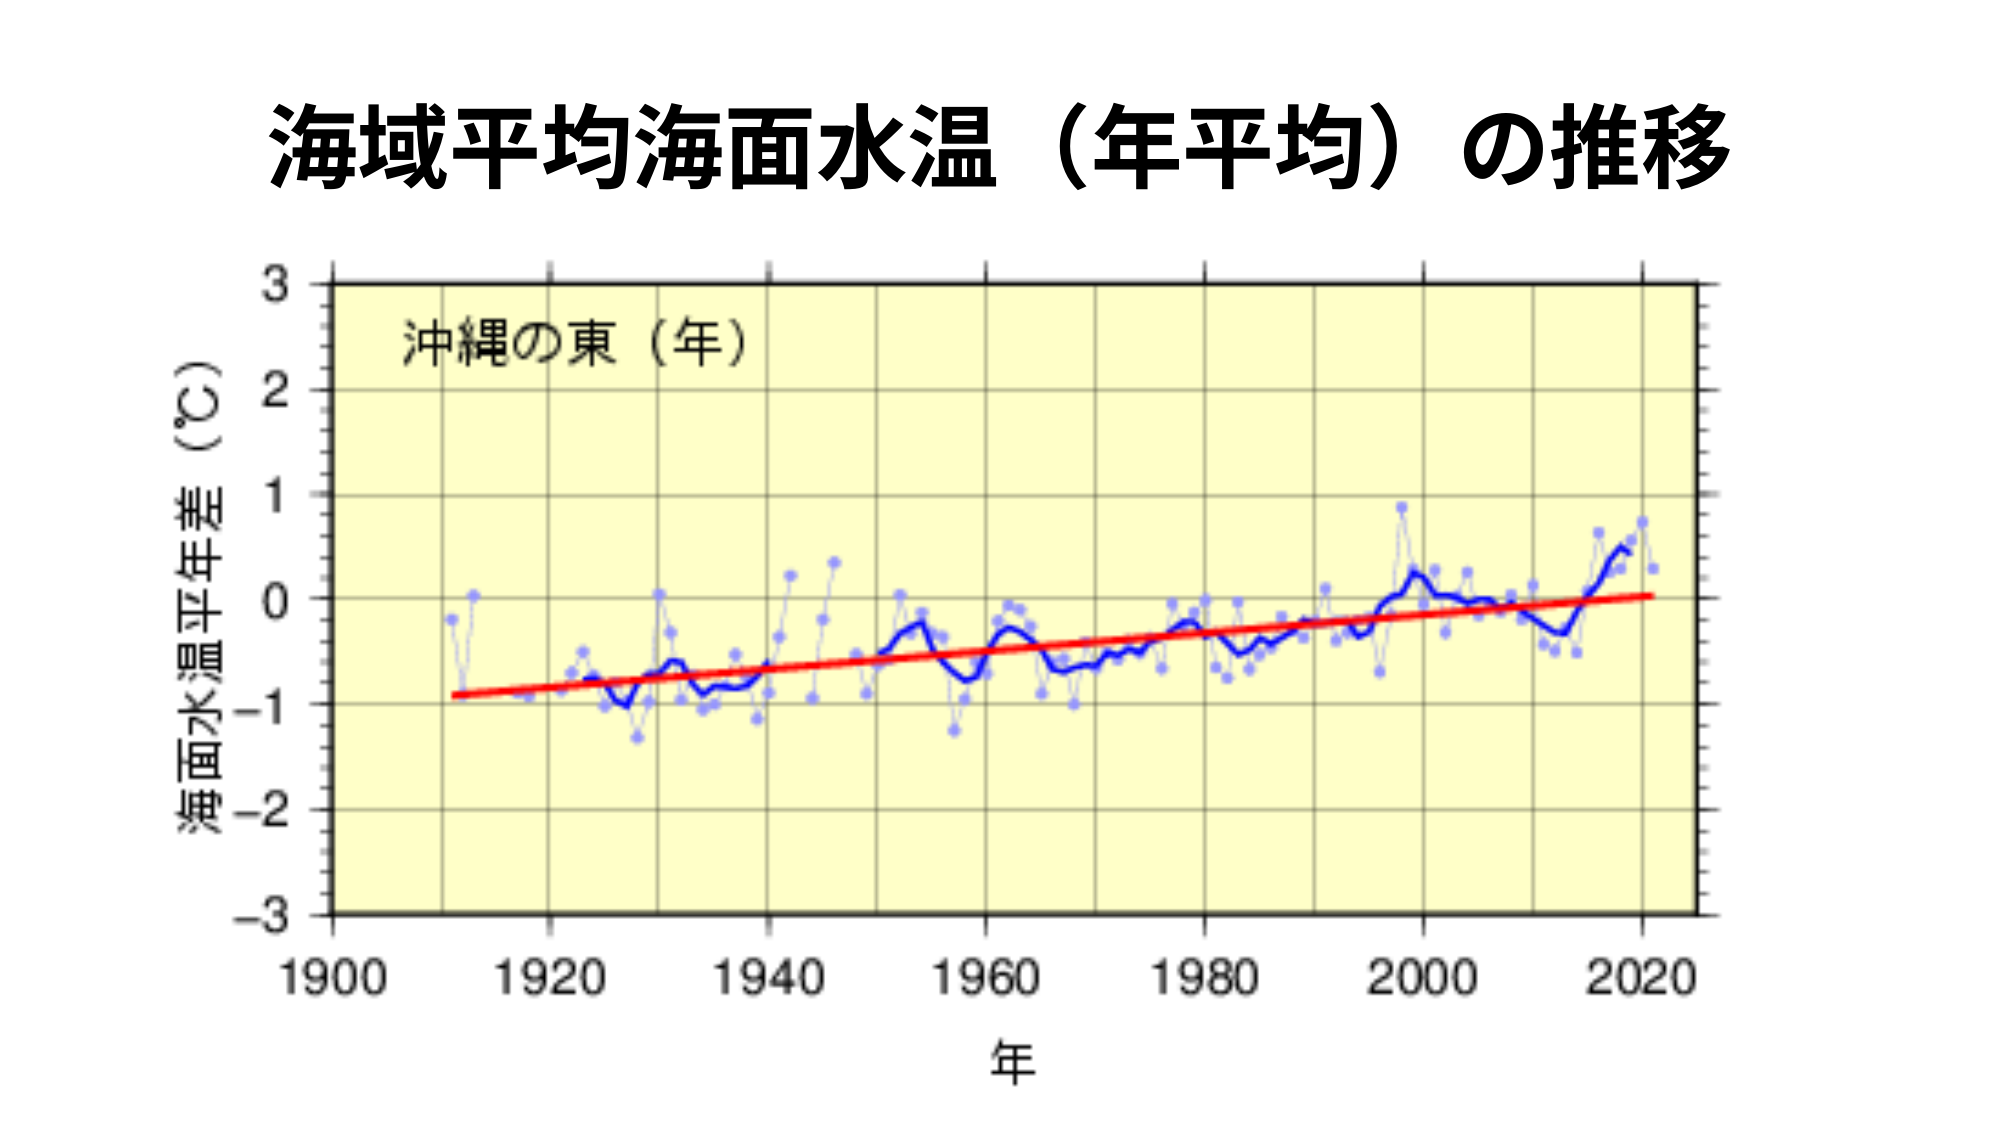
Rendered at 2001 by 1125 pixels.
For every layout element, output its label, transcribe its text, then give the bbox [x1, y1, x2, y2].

title 海域平均海面水温（年平均）の推移 [137, 56, 1863, 167]
picture [88, 167, 1912, 1125]
